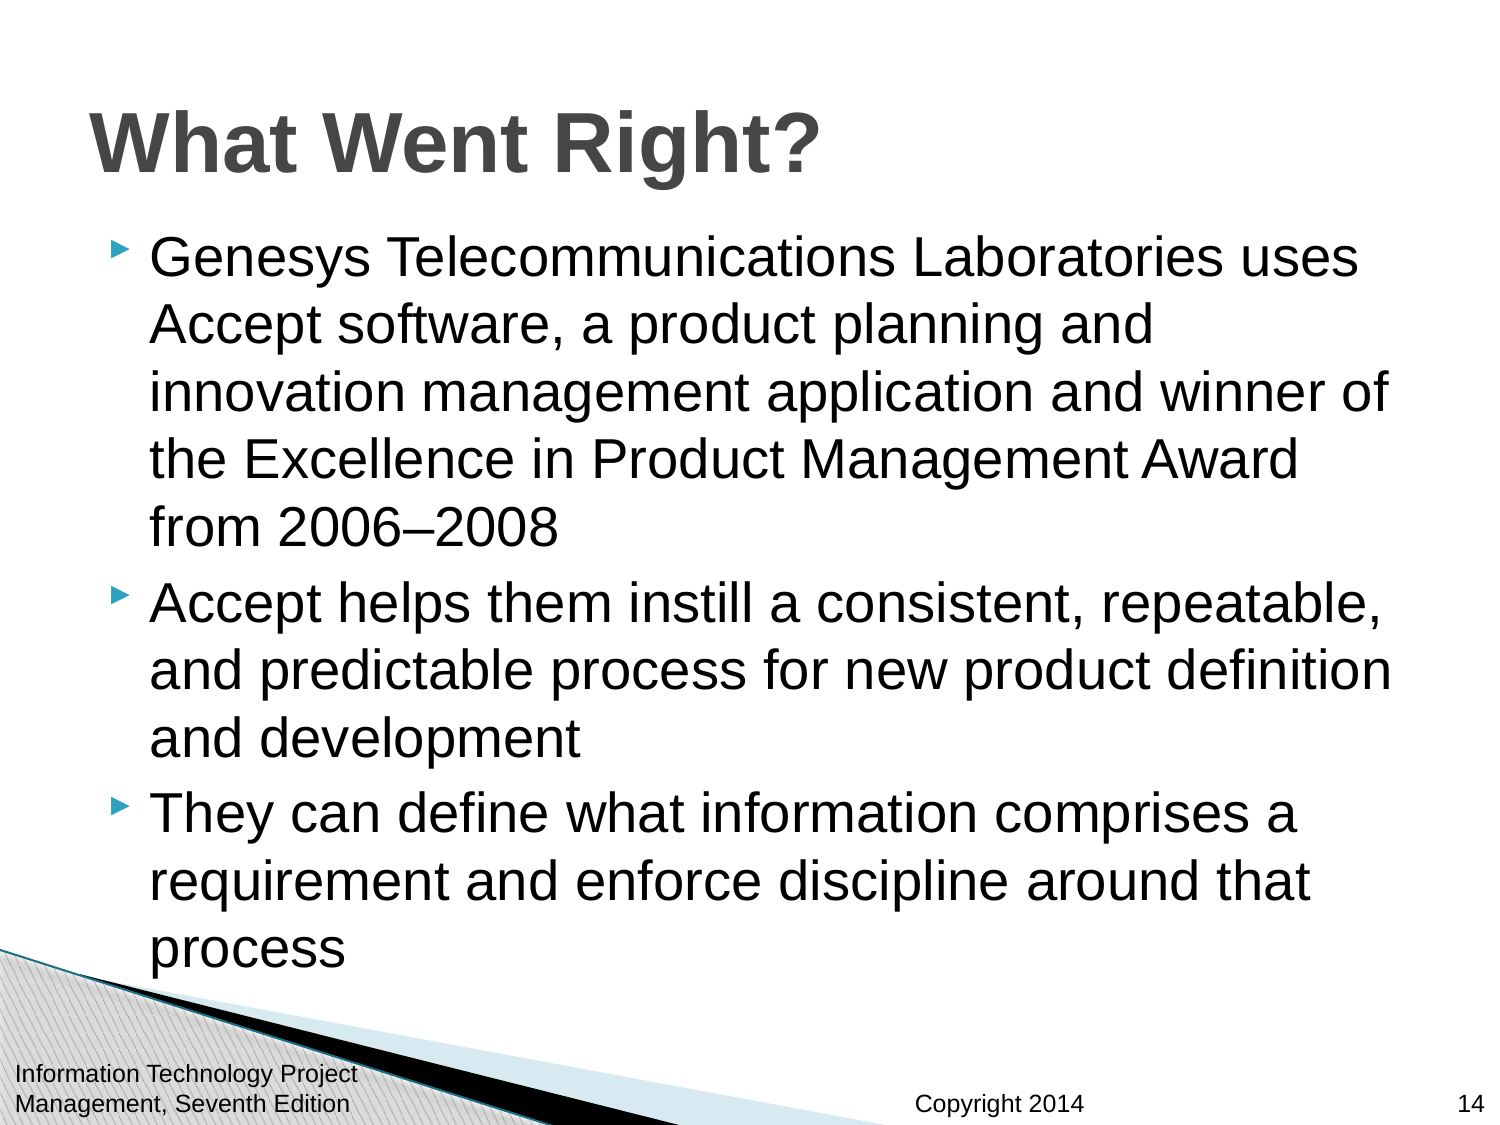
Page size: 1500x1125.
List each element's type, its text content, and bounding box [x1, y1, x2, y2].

title What Went Right? [75, 45, 1425, 233]
footer Information Technology Project Management, Seventh Edition [0, 1065, 425, 1125]
list Genesys Telecommunications Laboratories uses Accept software, a product planning and innovation management application and winner of the Excellence in Product Management Award from 2006–2008 Accept helps them instill a consistent, repeatable, and predictable process for new product definition and development They can define what information comprises a requirement and enforce discipline around that process [74, 212, 1426, 956]
slide_number 14 [1408, 1065, 1500, 1125]
